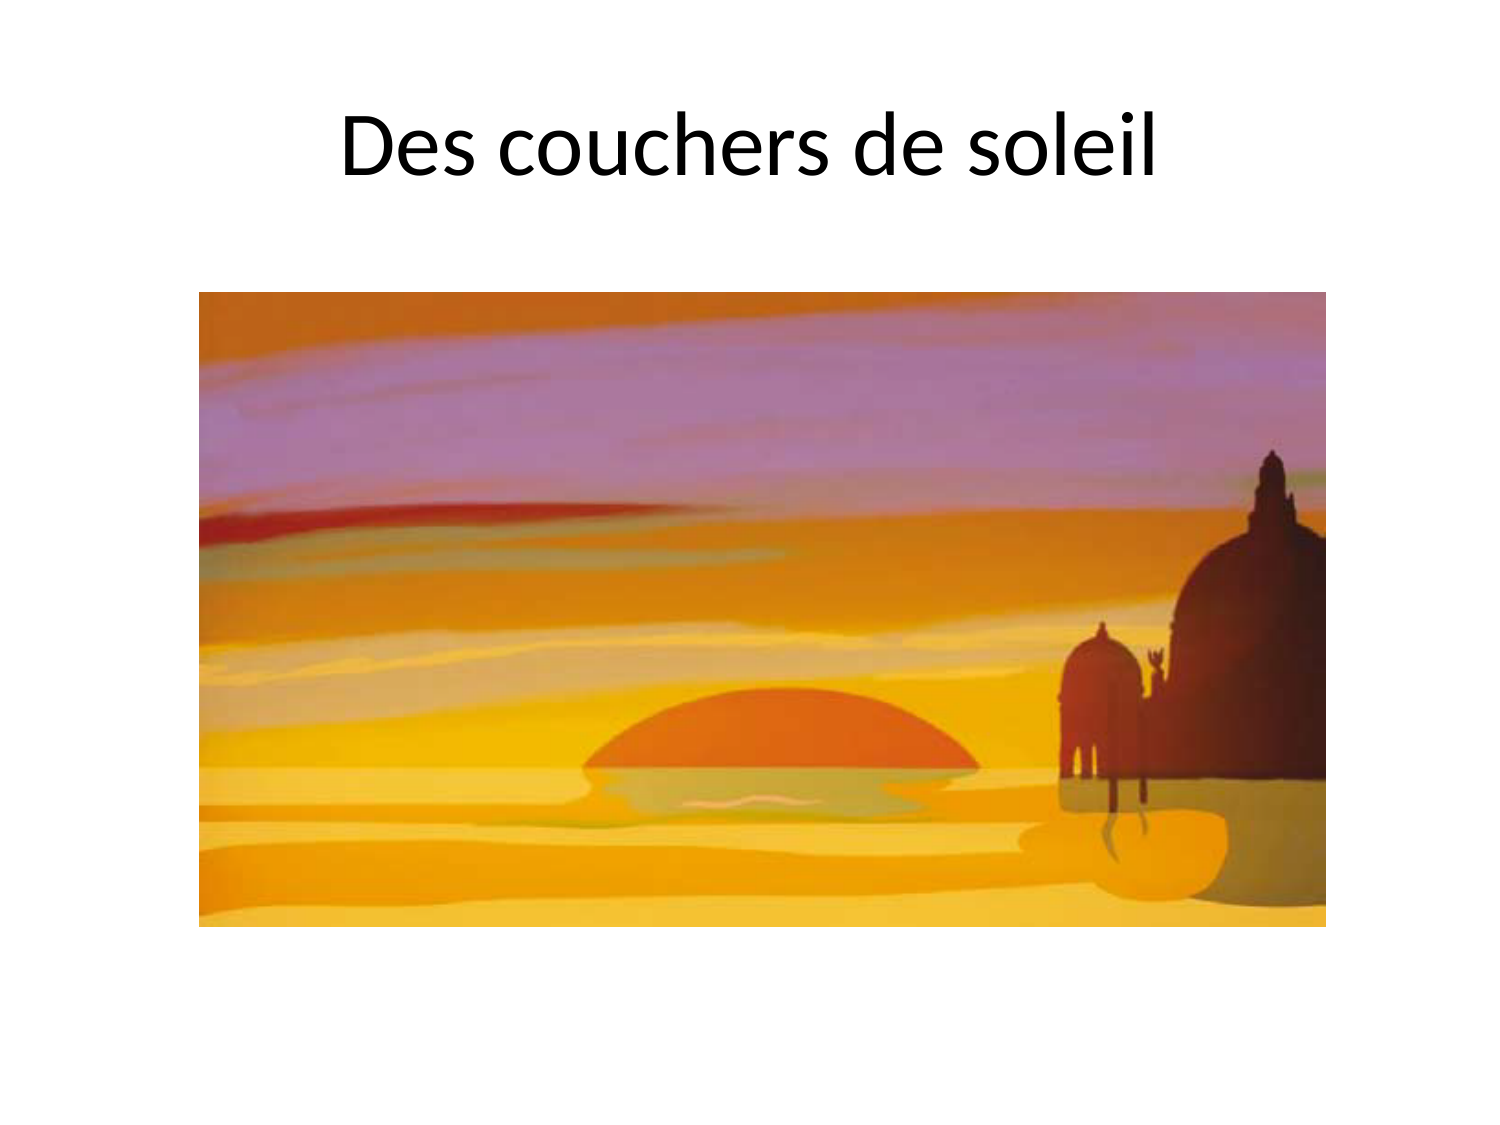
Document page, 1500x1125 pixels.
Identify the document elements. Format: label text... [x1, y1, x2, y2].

title Des couchers de soleil [75, 45, 1425, 233]
picture [198, 292, 1326, 927]
